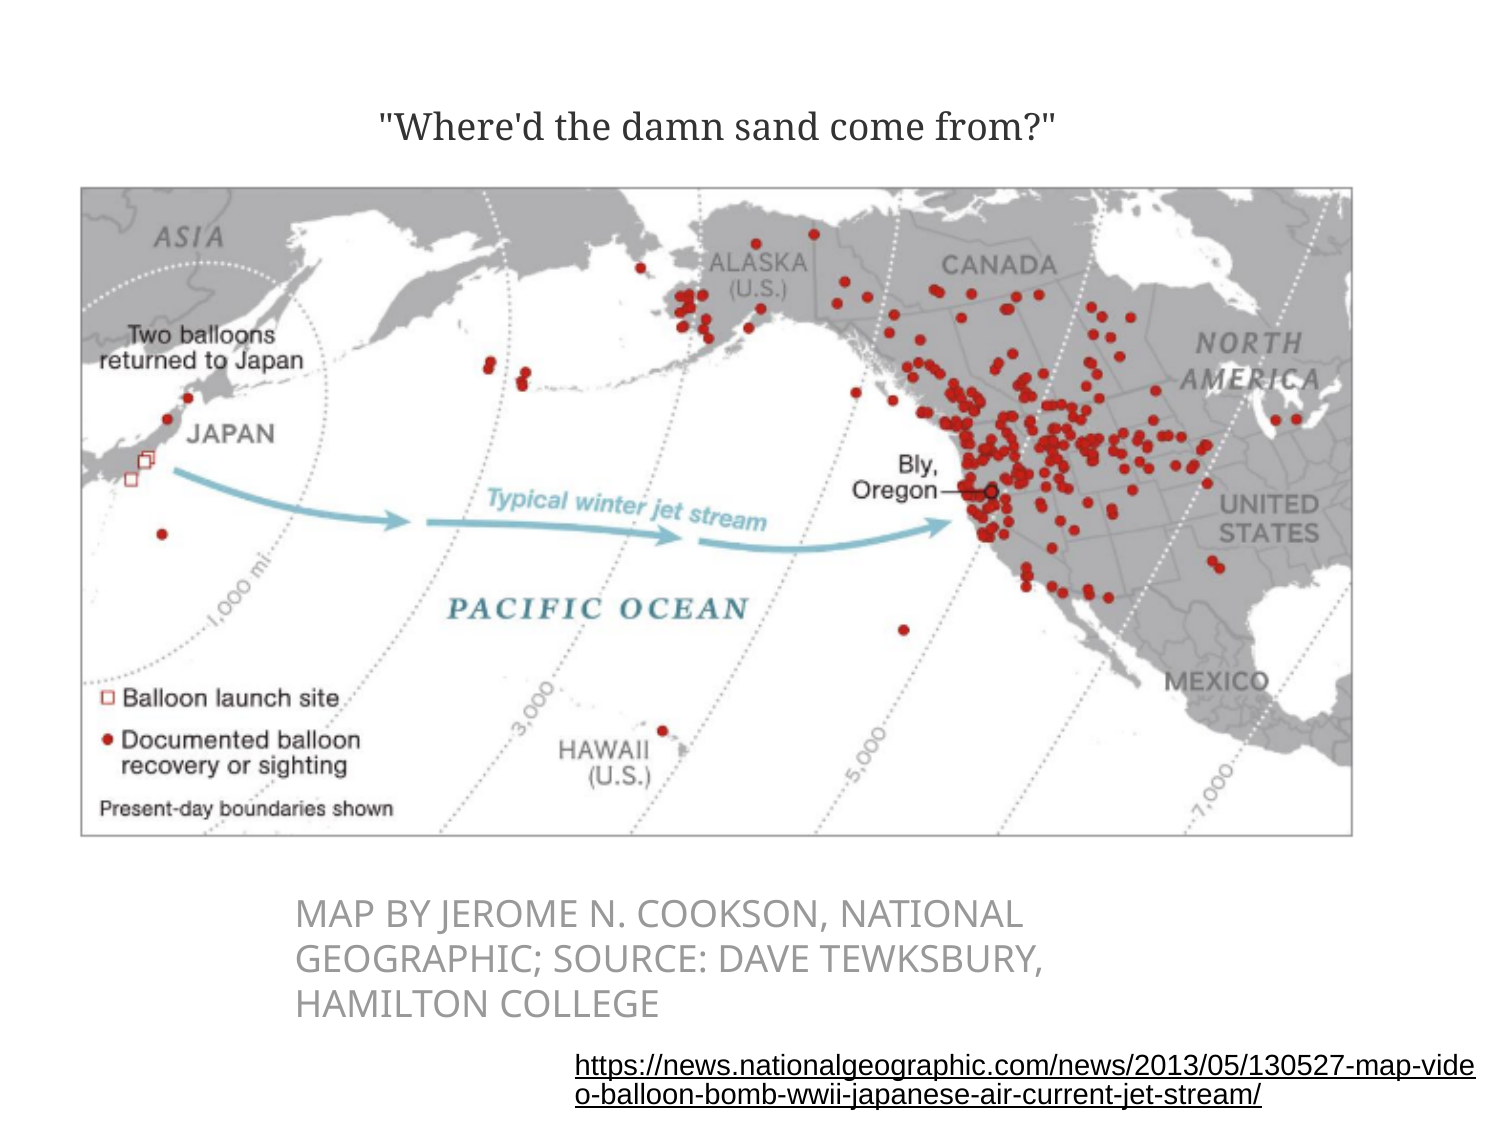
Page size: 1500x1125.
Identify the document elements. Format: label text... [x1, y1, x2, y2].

text_box "Where'd the damn sand come from?" [363, 95, 1072, 156]
text_box https://news.nationalgeographic.com/news/2013/05/130527-map-video-balloon-bomb-wwii-japanese-air-current-jet-stream/ [559, 1039, 1500, 1089]
picture [63, 170, 1373, 856]
text_box MAP BY JEROME N. COOKSON, NATIONAL GEOGRAPHIC; SOURCE: DAVE TEWKSBURY, HAMILTON COLLEGE [279, 882, 1220, 1033]
